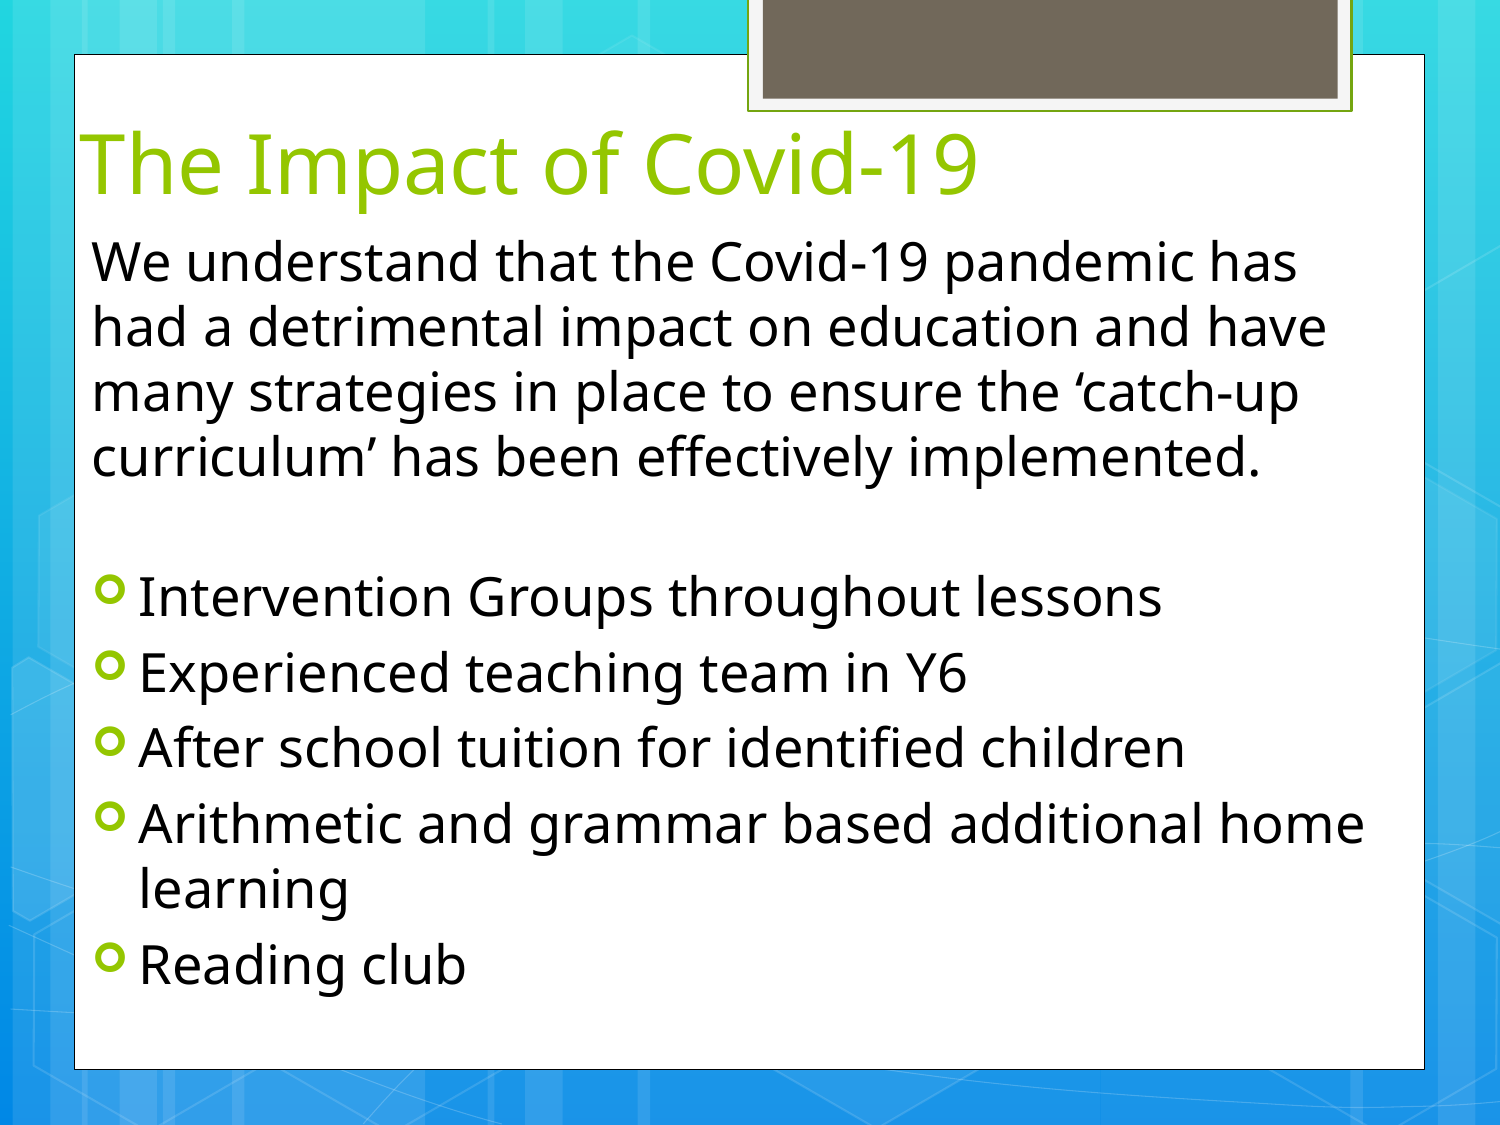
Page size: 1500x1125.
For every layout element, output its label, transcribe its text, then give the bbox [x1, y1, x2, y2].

title The Impact of Covid-19 [64, 31, 1218, 219]
list We understand that the Covid-19 pandemic has had a detrimental impact on education and have many strategies in place to ensure the ‘catch-up curriculum’ has been effectively implemented. Intervention Groups throughout lessons Experienced teaching team in Y6 After school tuition for identified children Arithmetic and grammar based additional home learning Reading club [76, 220, 1424, 988]
